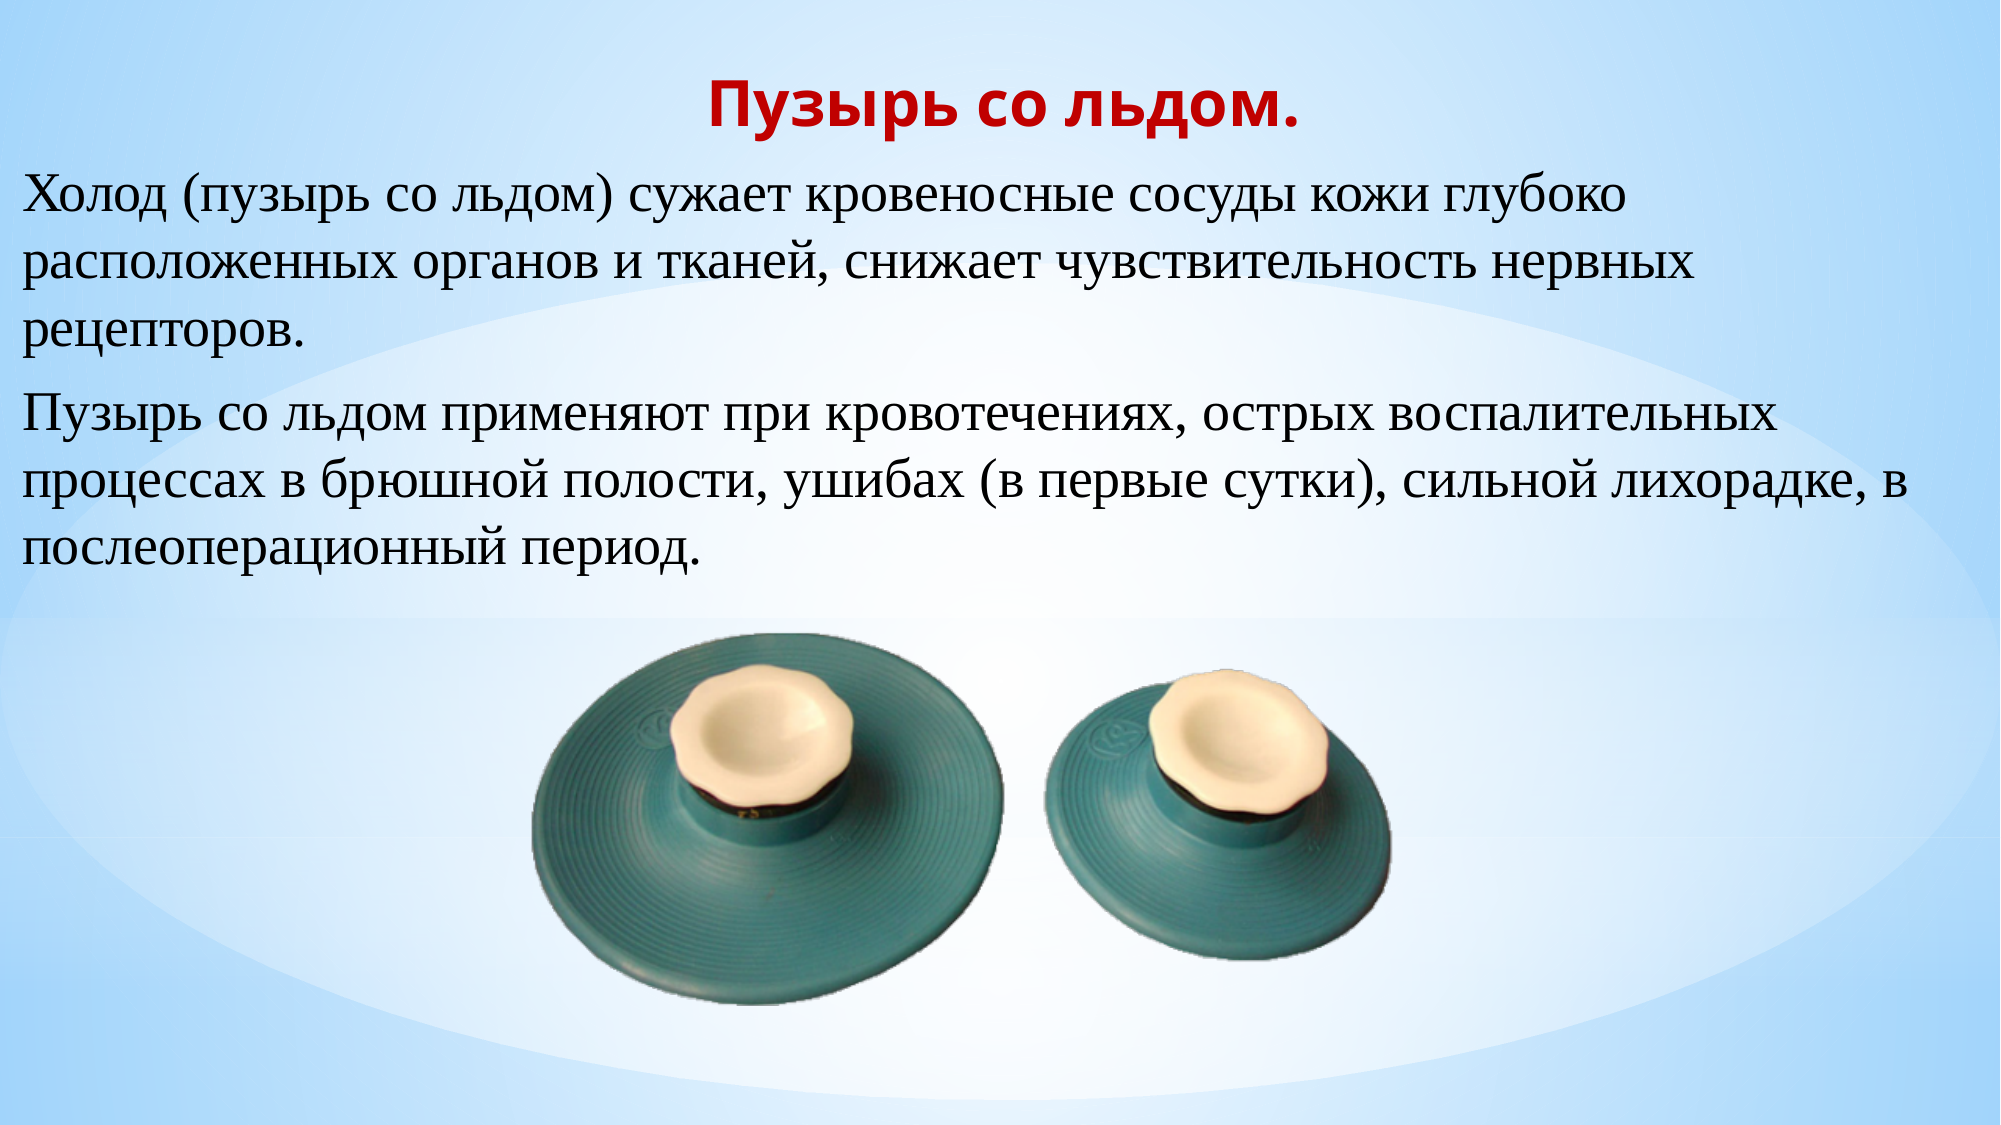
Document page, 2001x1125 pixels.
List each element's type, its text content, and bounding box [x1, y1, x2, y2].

list Пузырь со льдом. Холод (пузырь со льдом) сужает кровеносные сосуды кожи глубоко расположенных органов и тканей, снижает чувствительность нервных рецепторов. Пузырь со льдом применяют при кровотечениях, острых воспалительных процессах в брюшной полости, ушибах (в первые сутки), сильной лихорадке, в послеоперационный период. [0, 54, 2000, 587]
picture [515, 573, 1423, 1045]
